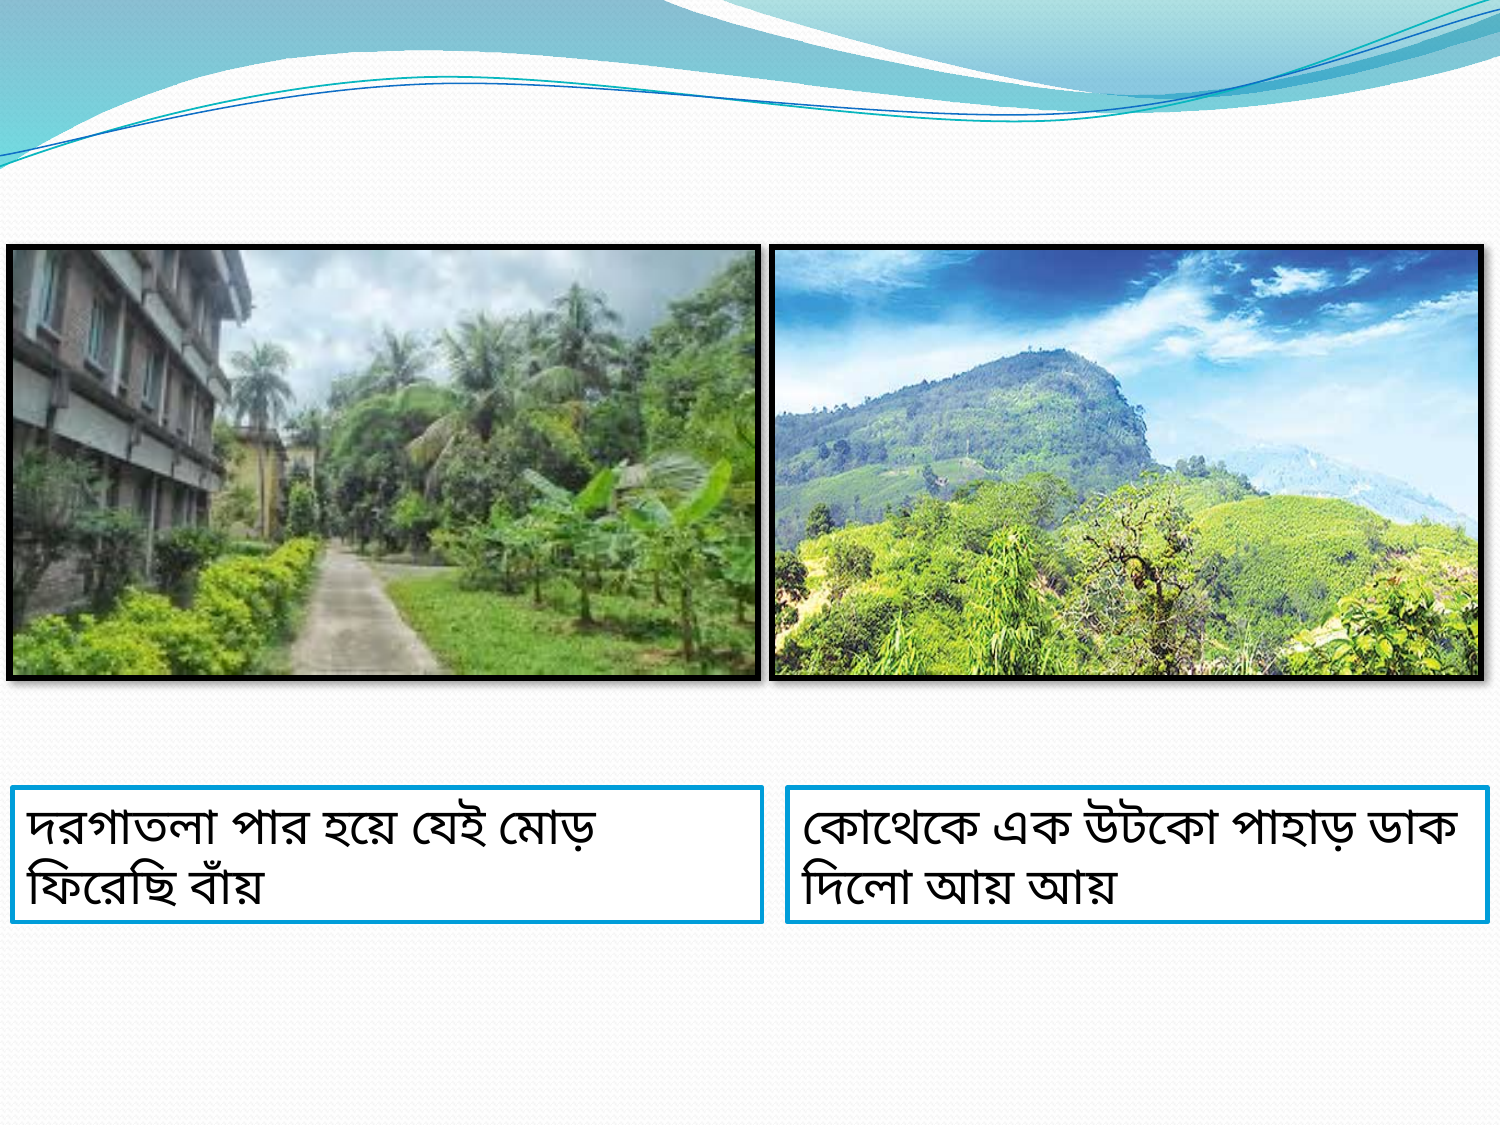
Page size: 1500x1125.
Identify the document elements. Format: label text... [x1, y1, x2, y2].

picture [774, 249, 1479, 676]
text_box দরগাতলা পার হয়ে যেই মোড় ফিরেছি বাঁয় [10, 785, 764, 924]
text_box কোথেকে এক উটকো পাহাড় ডাক দিলো আয় আয় [785, 785, 1490, 924]
picture [12, 249, 756, 676]
